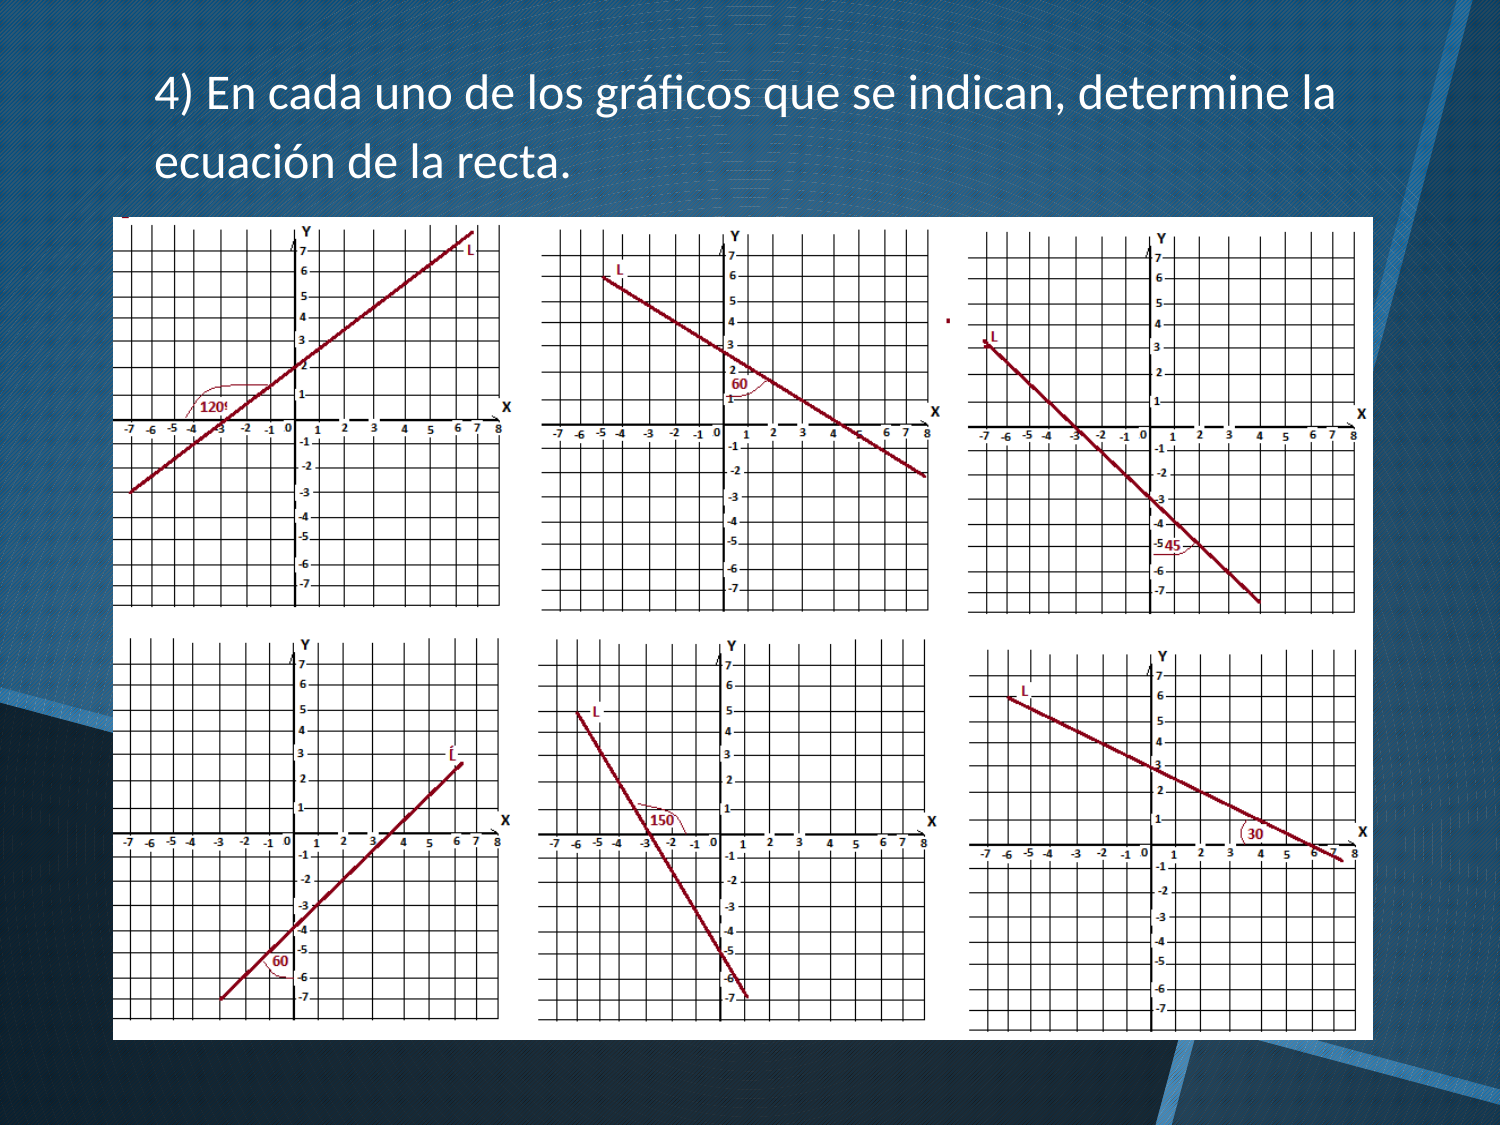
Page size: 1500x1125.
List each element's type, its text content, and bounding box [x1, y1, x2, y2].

picture [112, 217, 1374, 1040]
text_box 4) En cada uno de los gráficos que se indican, determine la ecuación de la recta. [64, 43, 1422, 286]
